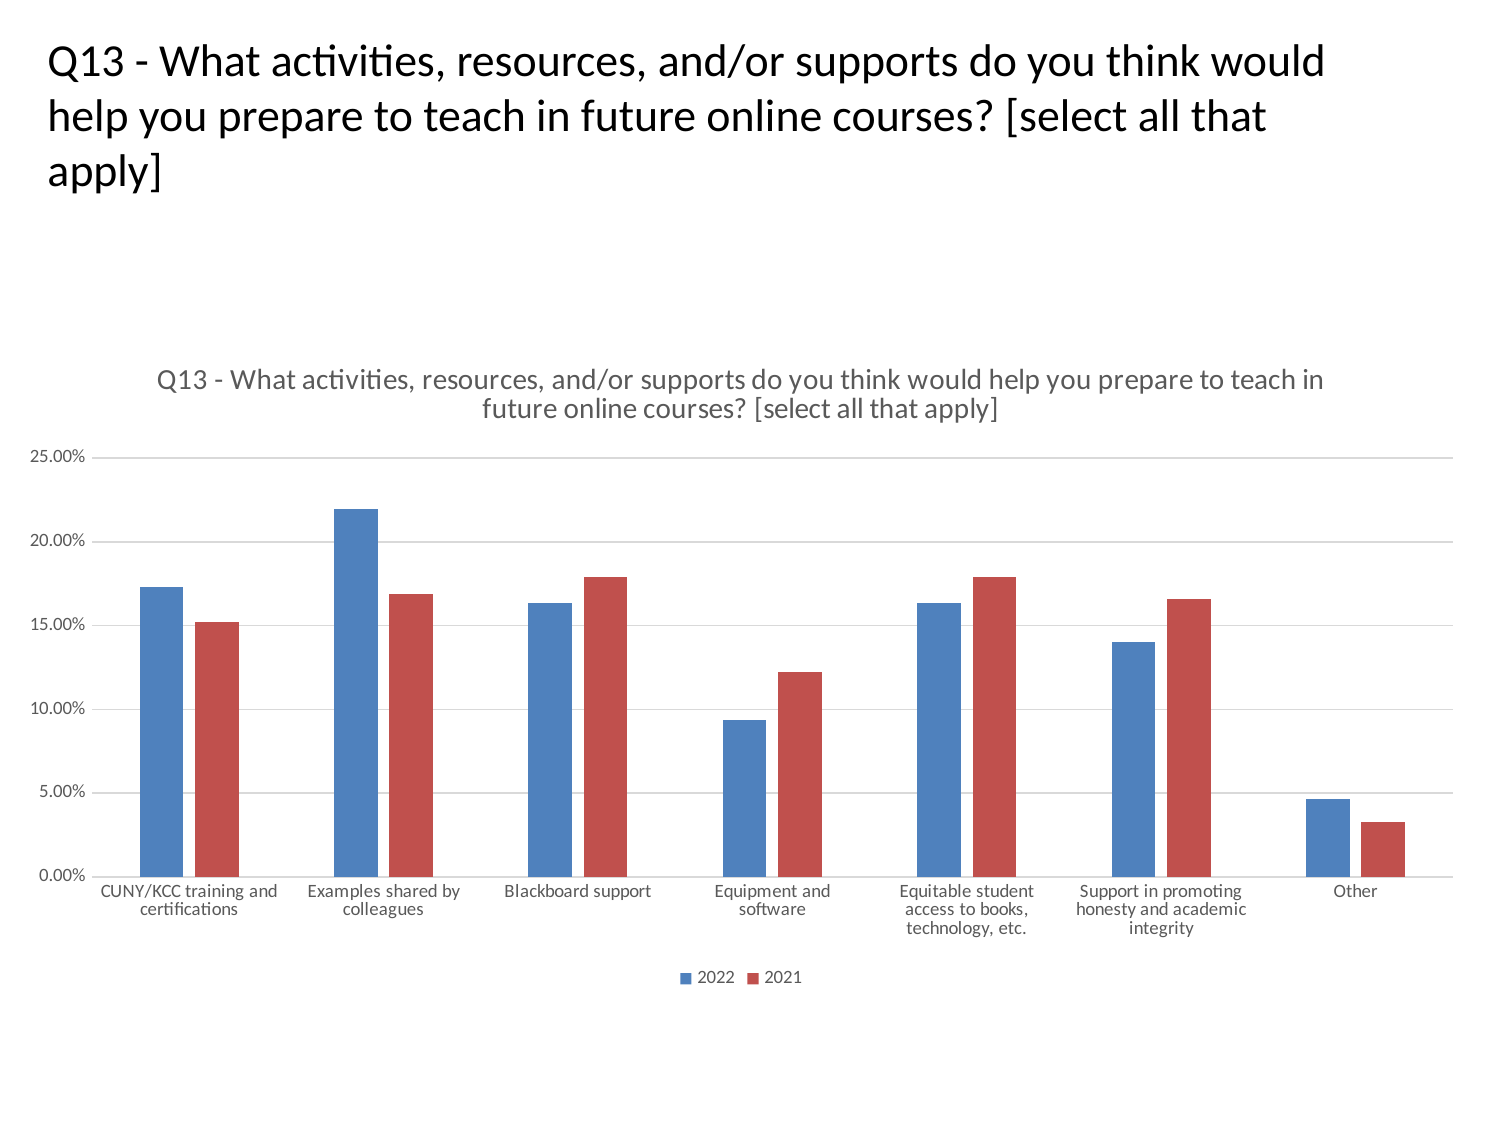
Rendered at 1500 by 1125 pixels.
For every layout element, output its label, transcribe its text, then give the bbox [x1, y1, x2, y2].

chart [0, 337, 1483, 995]
text_box Q13 - What activities, resources, and/or supports do you think would help you prepare to teach in future online courses? [select all that apply] [32, 22, 1383, 84]
